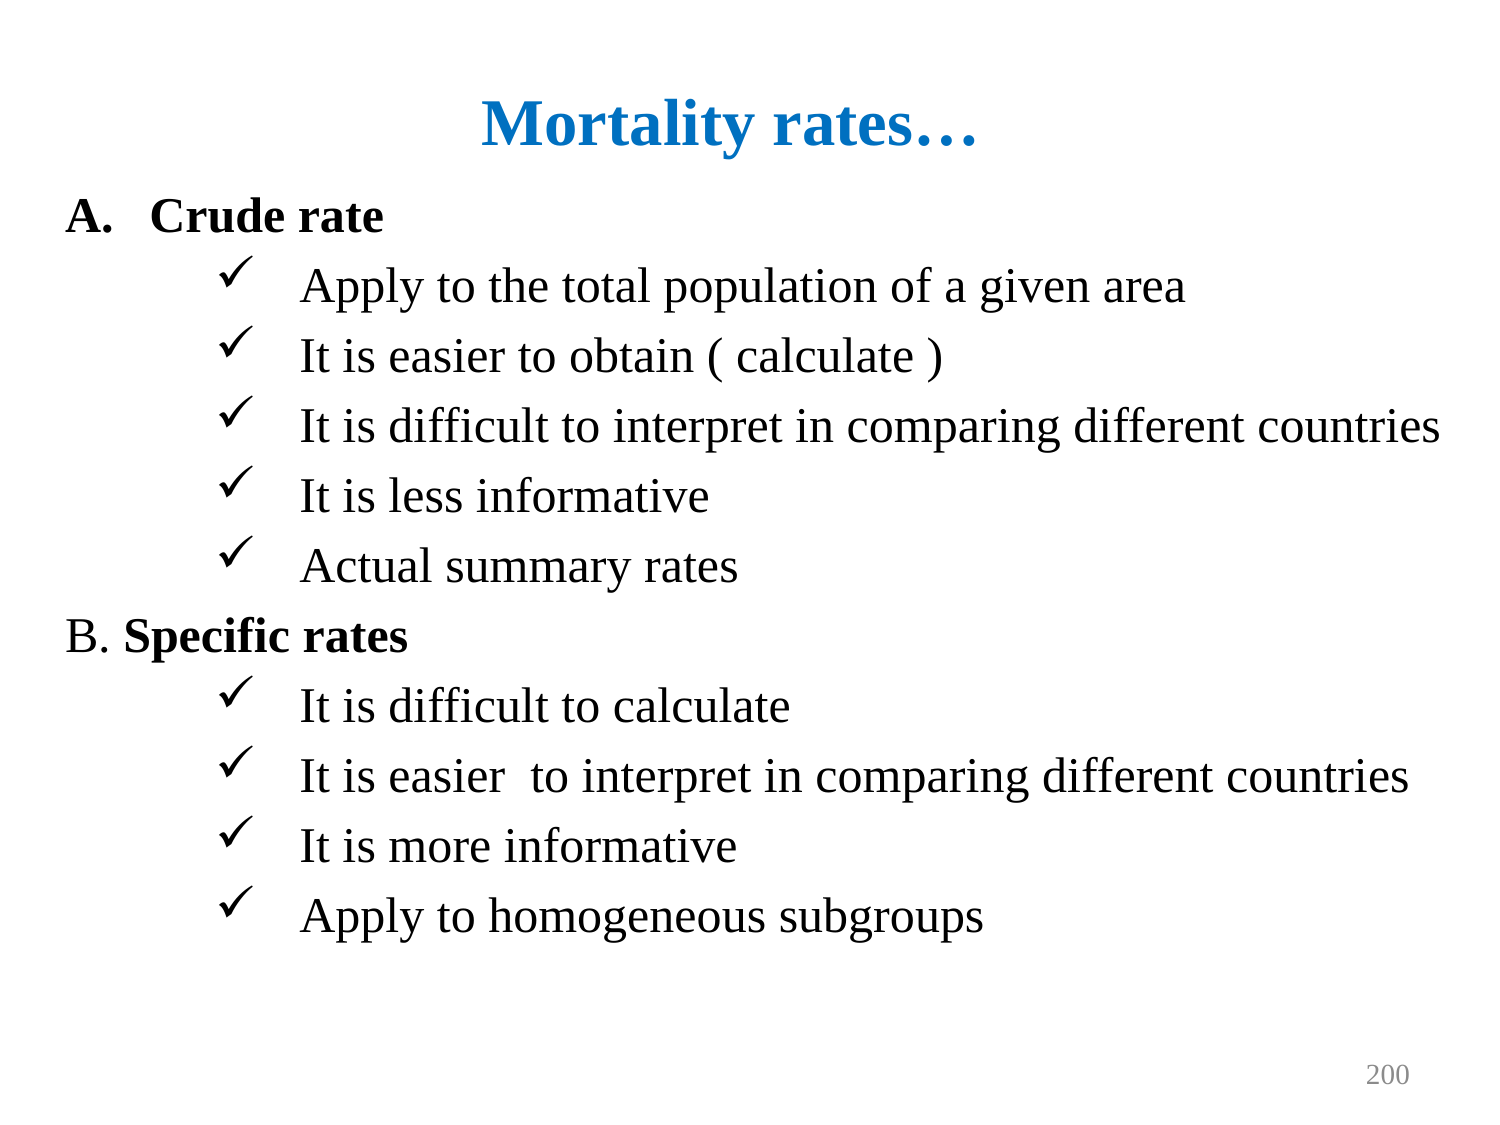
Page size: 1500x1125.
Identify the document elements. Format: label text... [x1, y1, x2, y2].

slide_number 200 [1074, 1042, 1425, 1103]
subtitle Crude rate Apply to the total population of a given area It is easier to obtain ( calculate ) It is difficult to interpret in comparing different countries It is less informative Actual summary rates B. Specific rates It is difficult to calculate It is easier to interpret in comparing different countries It is more informative Apply to homogeneous subgroups [50, 174, 1475, 1025]
title Mortality rates… [37, 62, 1425, 175]
